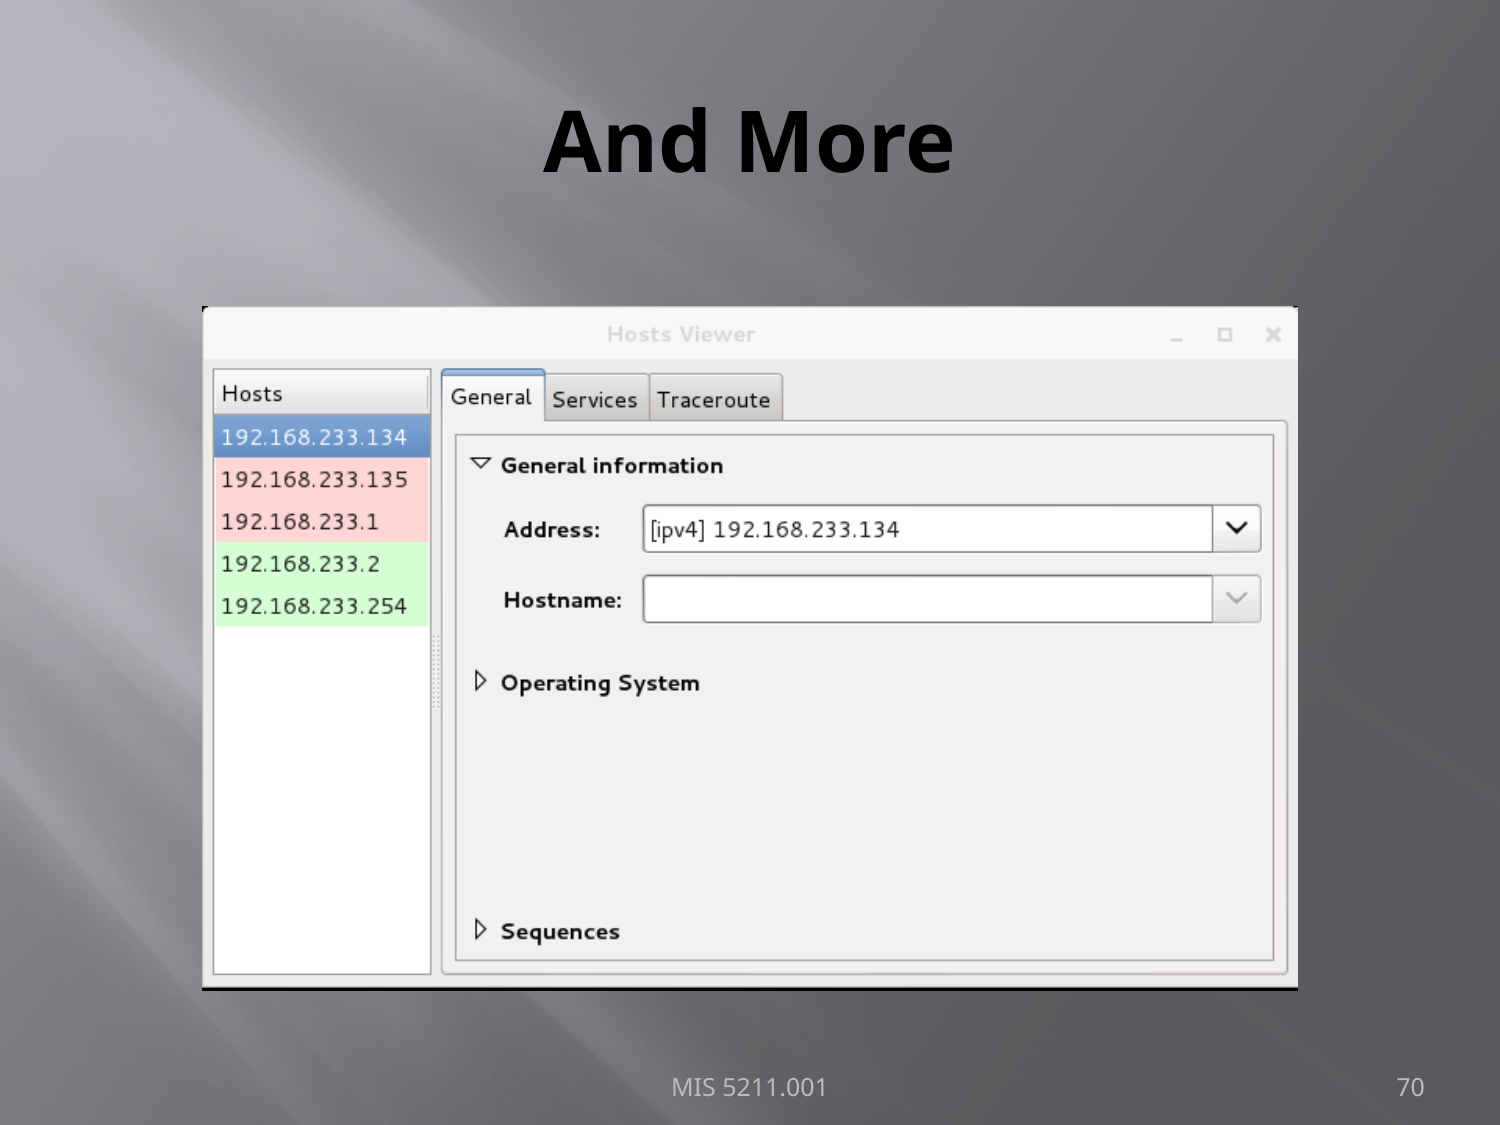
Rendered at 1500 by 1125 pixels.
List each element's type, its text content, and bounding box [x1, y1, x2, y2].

title And More [75, 45, 1425, 233]
footer MIS 5211.001 [512, 1052, 988, 1113]
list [202, 306, 1298, 992]
slide_number 70 [1299, 1052, 1425, 1113]
